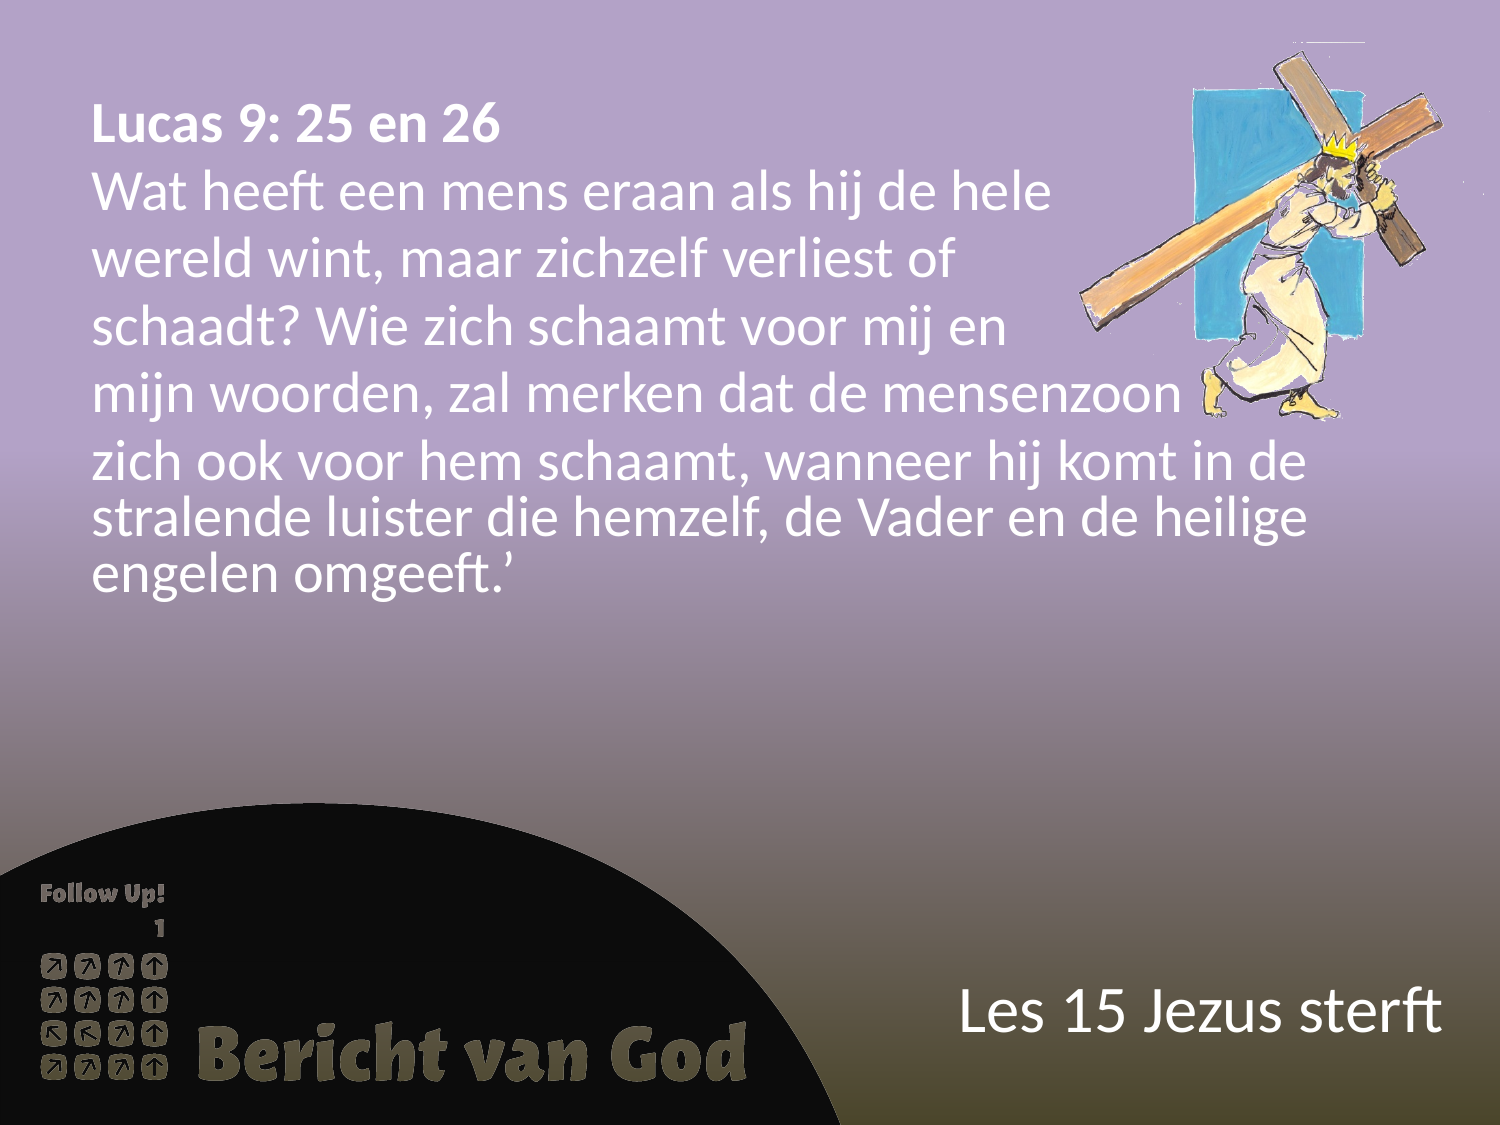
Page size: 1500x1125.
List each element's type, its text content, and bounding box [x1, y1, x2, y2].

subtitle Lucas 9: 25 en 26 Wat heeft een mens eraan als hij de hele wereld wint, maar zichzelf verliest of schaadt? Wie zich schaamt voor mij en mijn woorden, zal merken dat de mensenzoon zich ook voor hem schaamt, wanneer hij komt in de stralende luister die hemzelf, de Vader en de heilige engelen omgeeft.’ [76, 89, 1353, 752]
picture [1074, 42, 1500, 439]
picture [0, 798, 847, 1125]
title Les 15 Jezus sterft [851, 928, 1459, 1083]
